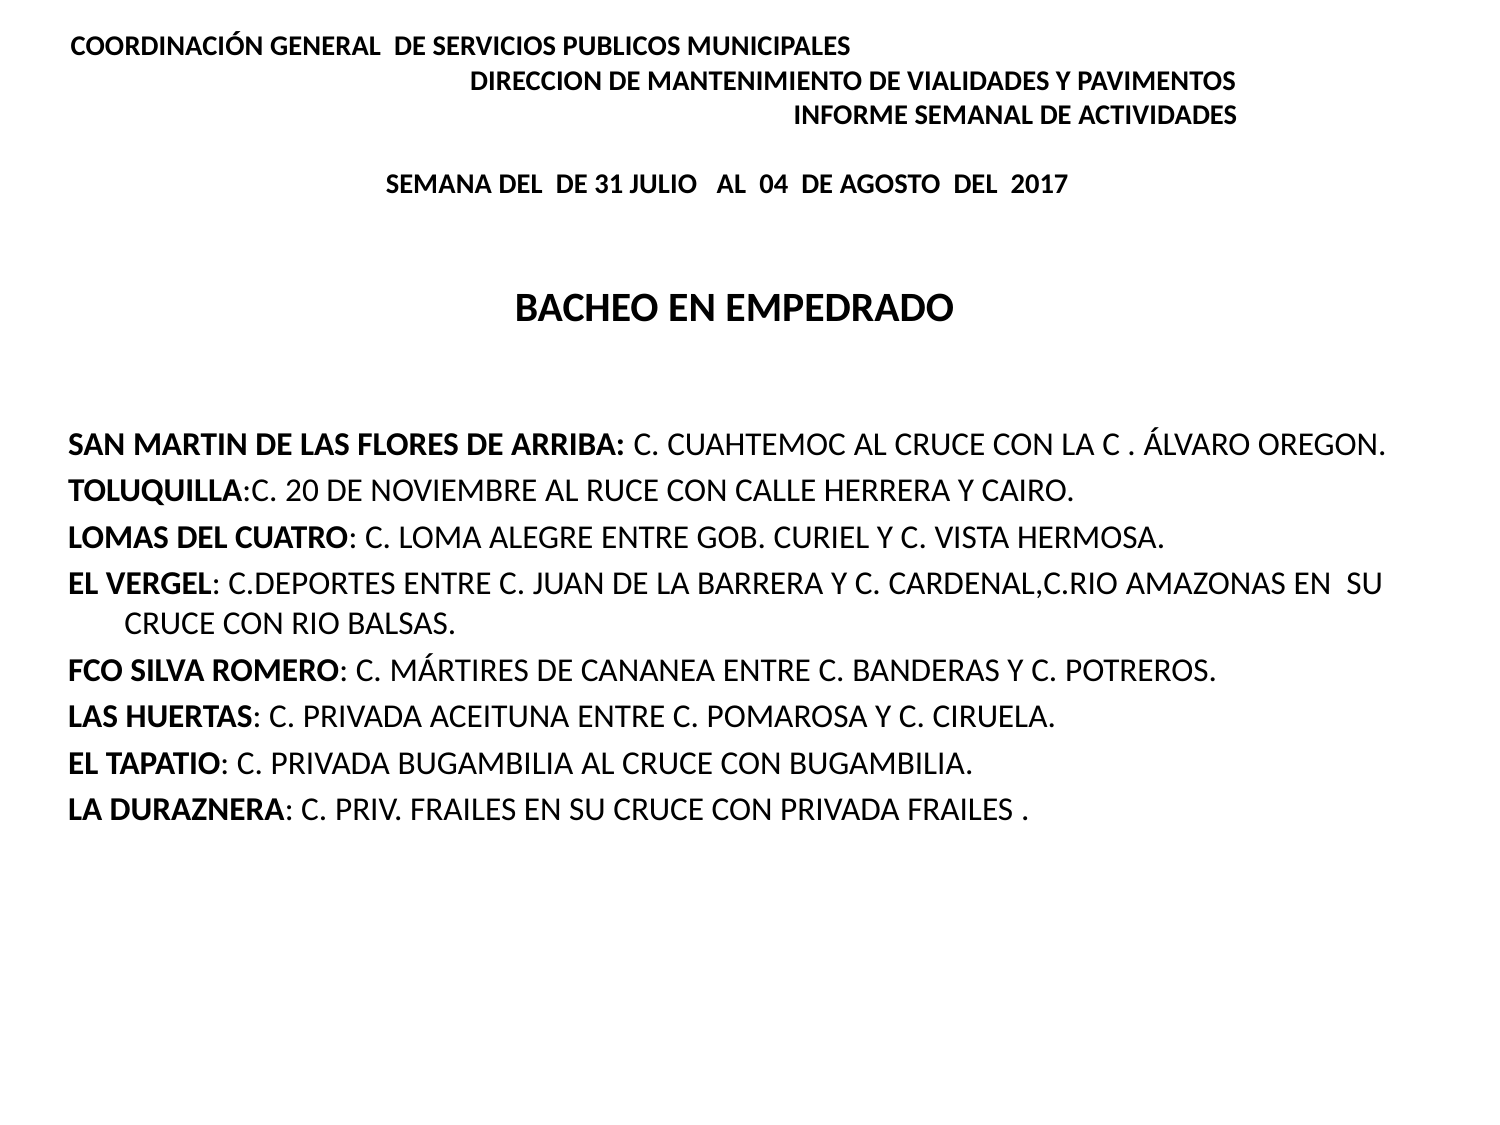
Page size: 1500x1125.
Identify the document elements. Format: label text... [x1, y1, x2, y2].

list BACHEO EN EMPEDRADO [64, 231, 1415, 1064]
text_box SAN MARTIN DE LAS FLORES DE ARRIBA: C. CUAHTEMOC AL CRUCE CON LA C . ÁLVARO OREGON. TOLUQUILLA:C. 20 DE NOVIEMBRE AL RUCE CON CALLE HERRERA Y CAIRO. LOMAS DEL CUATRO: C. LOMA ALEGRE ENTRE GOB. CURIEL Y C. VISTA HERMOSA. EL VERGEL: C.DEPORTES ENTRE C. JUAN DE LA BARRERA Y C. CARDENAL,C.RIO AMAZONAS EN SU CRUCE CON RIO BALSAS. FCO SILVA ROMERO: C. MÁRTIRES DE CANANEA ENTRE C. BANDERAS Y C. POTREROS. LAS HUERTAS: C. PRIVADA ACEITUNA ENTRE C. POMAROSA Y C. CIRUELA. EL TAPATIO: C. PRIVADA BUGAMBILIA AL CRUCE CON BUGAMBILIA. LA DURAZNERA: C. PRIV. FRAILES EN SU CRUCE CON PRIVADA FRAILES . [53, 206, 1403, 1039]
title COORDINACIÓN GENERAL DE SERVICIOS PUBLICOS MUNICIPALES DIRECCION DE MANTENIMIENTO DE VIALIDADES Y PAVIMENTOS INFORME SEMANAL DE ACTIVIDADES SEMANA DEL DE 31 JULIO AL 04 DE AGOSTO DEL 2017 [53, 19, 1404, 207]
